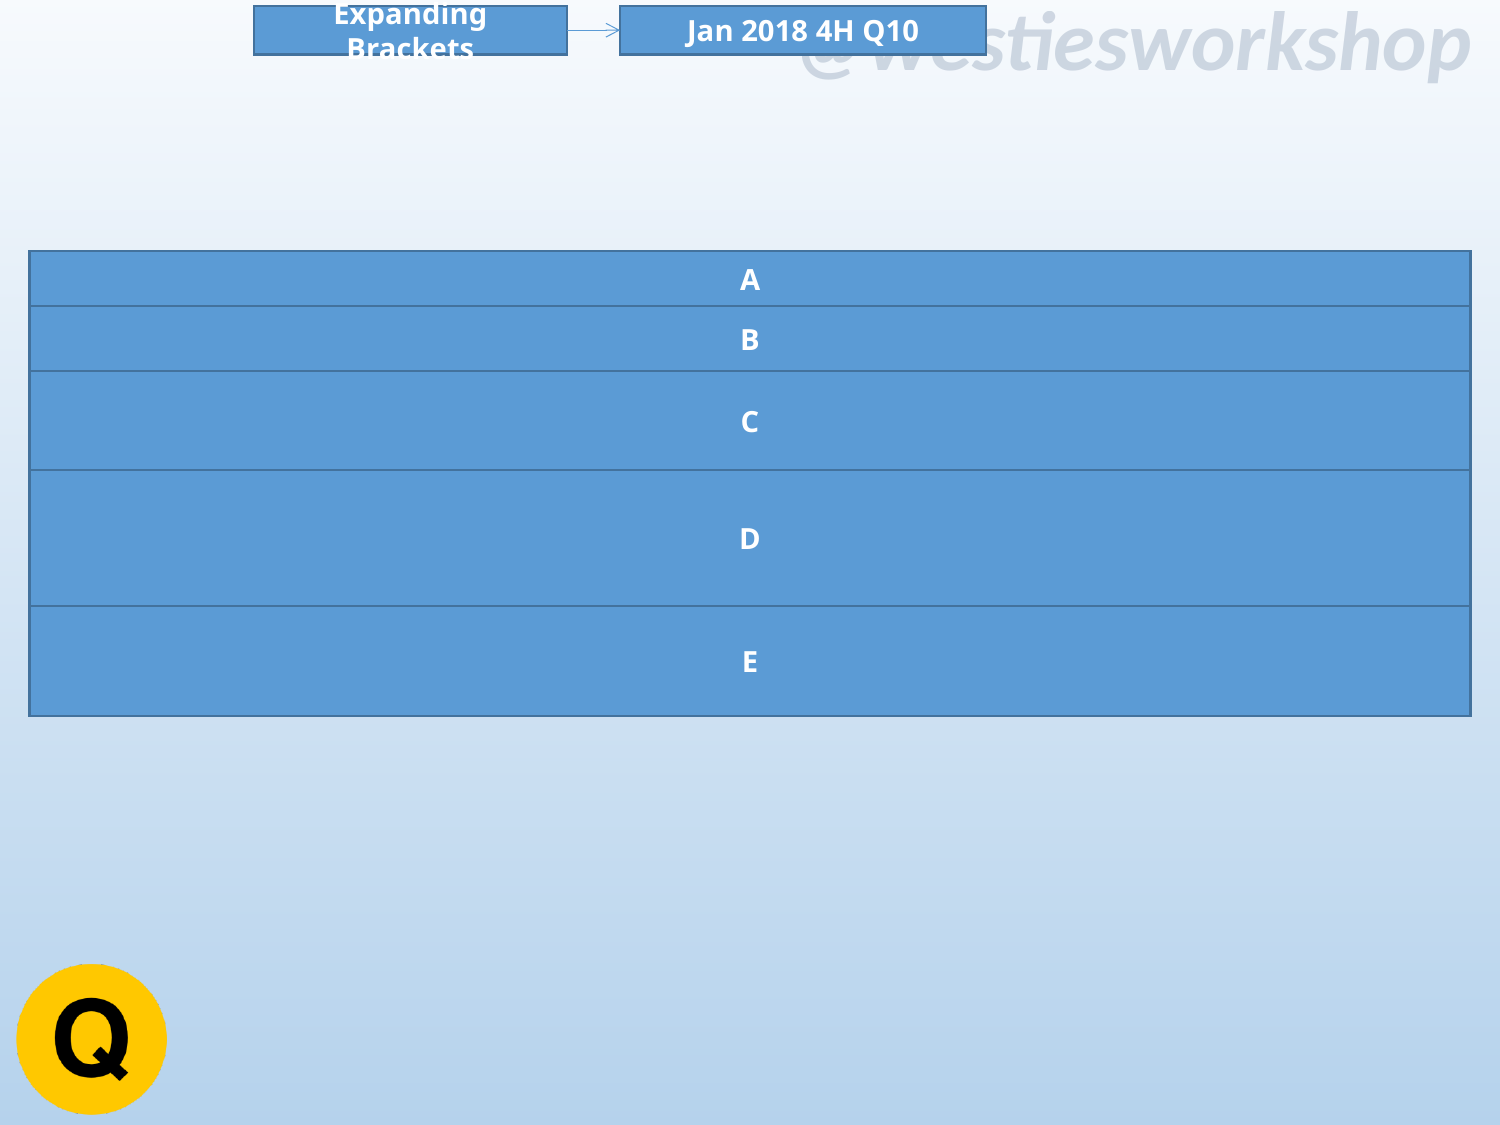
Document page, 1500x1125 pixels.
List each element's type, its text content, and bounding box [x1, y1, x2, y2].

picture [29, 251, 1471, 600]
text_box Jan 2018 4H Q10 [619, 5, 987, 56]
picture [0, 940, 191, 1125]
picture [29, 605, 1471, 717]
text_box D [28, 469, 1472, 605]
text_box Expanding Brackets [253, 5, 568, 56]
